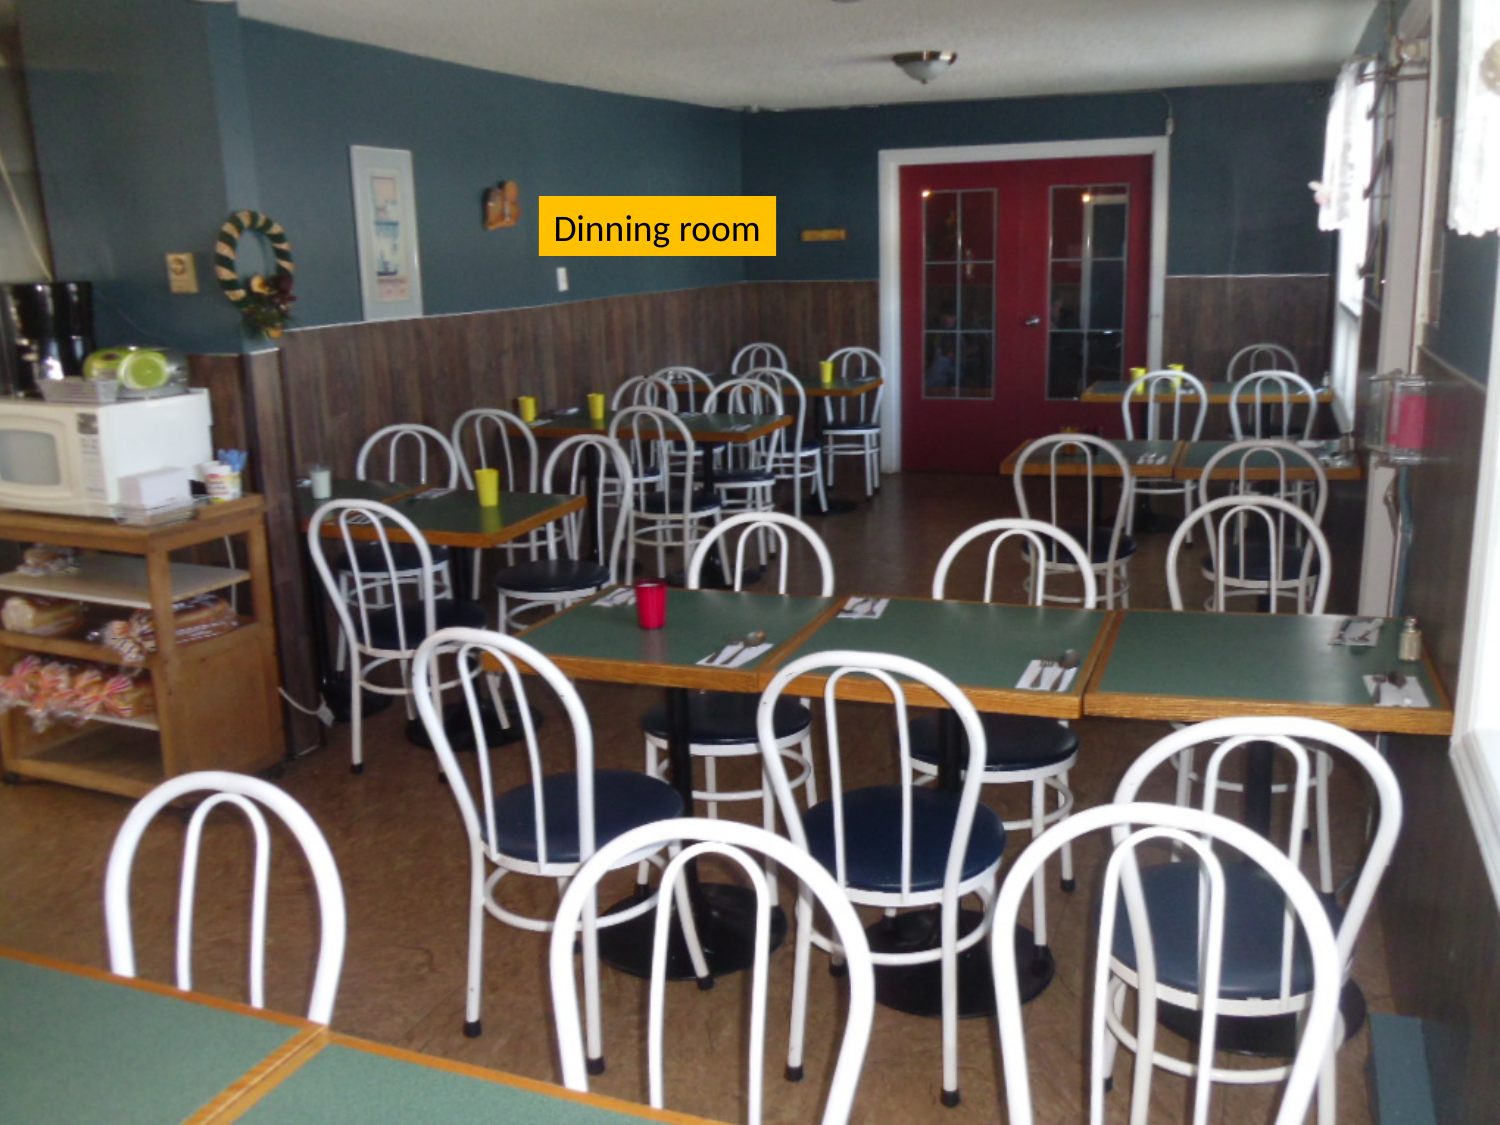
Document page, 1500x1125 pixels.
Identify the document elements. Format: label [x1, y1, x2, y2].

list [0, 0, 1500, 1125]
